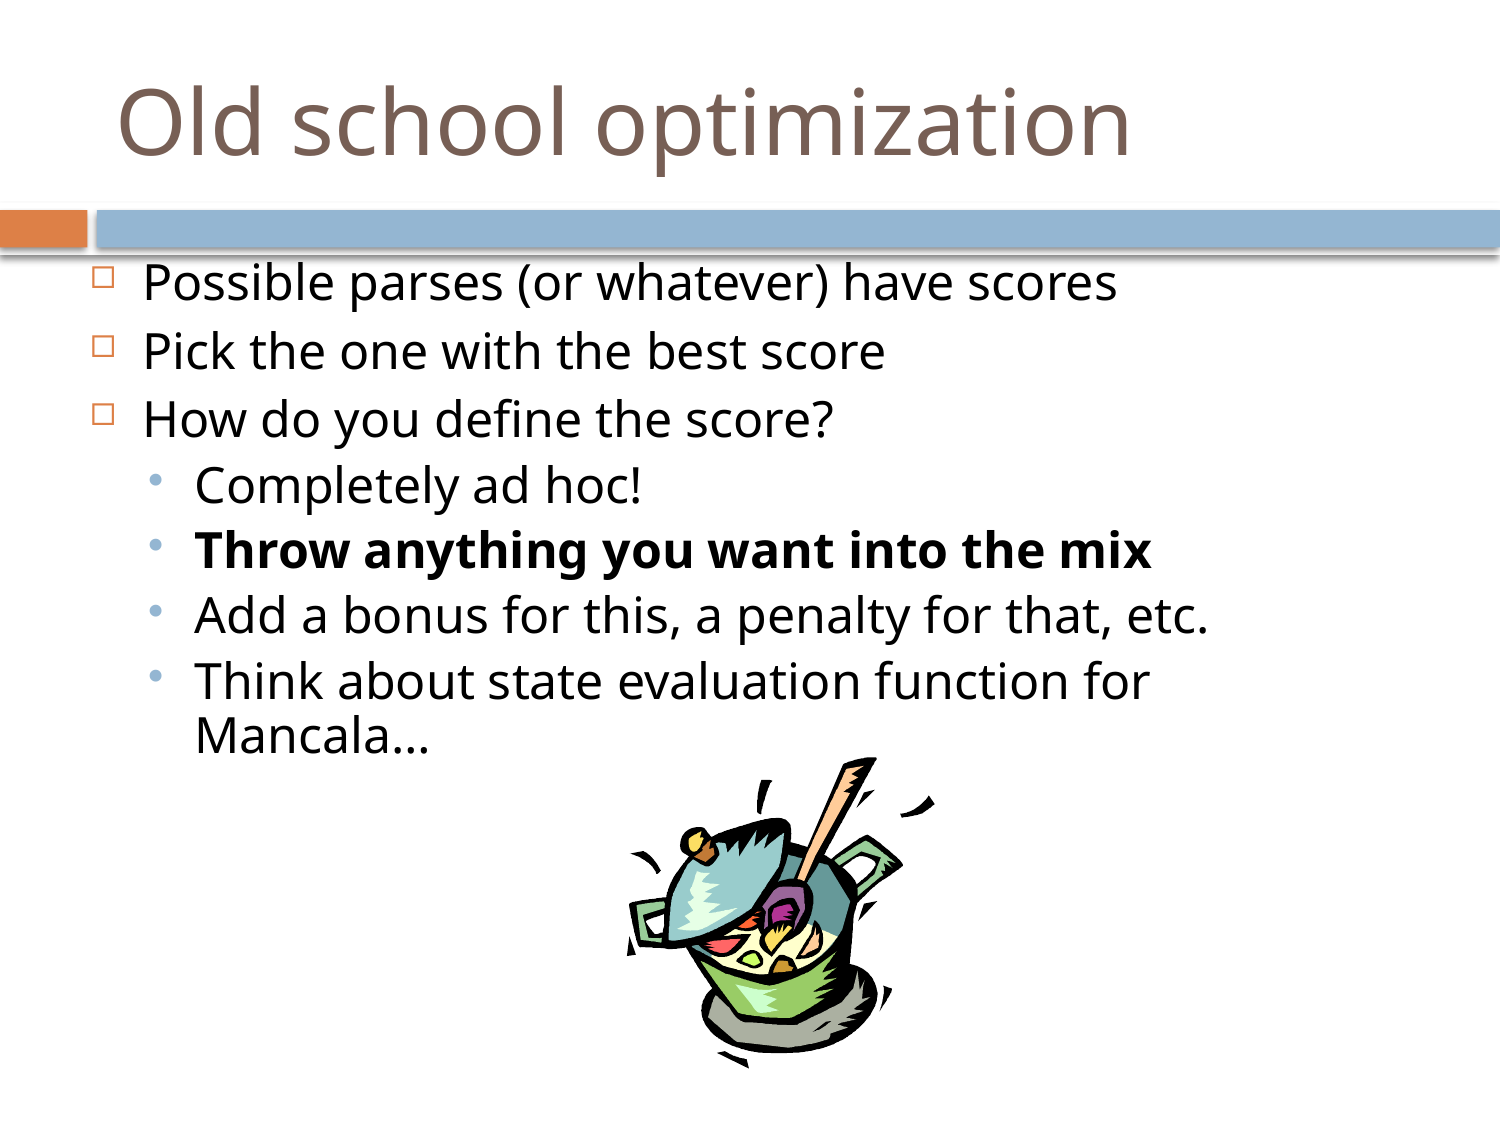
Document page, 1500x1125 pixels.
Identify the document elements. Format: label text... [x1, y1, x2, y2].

picture [619, 750, 942, 1076]
list Possible parses (or whatever) have scores Pick the one with the best score How do you define the score? Completely ad hoc! Throw anything you want into the mix Add a bonus for this, a penalty for that, etc. Think about state evaluation function for Mancala… [75, 249, 1417, 1076]
title Old school optimization [100, 37, 1438, 200]
